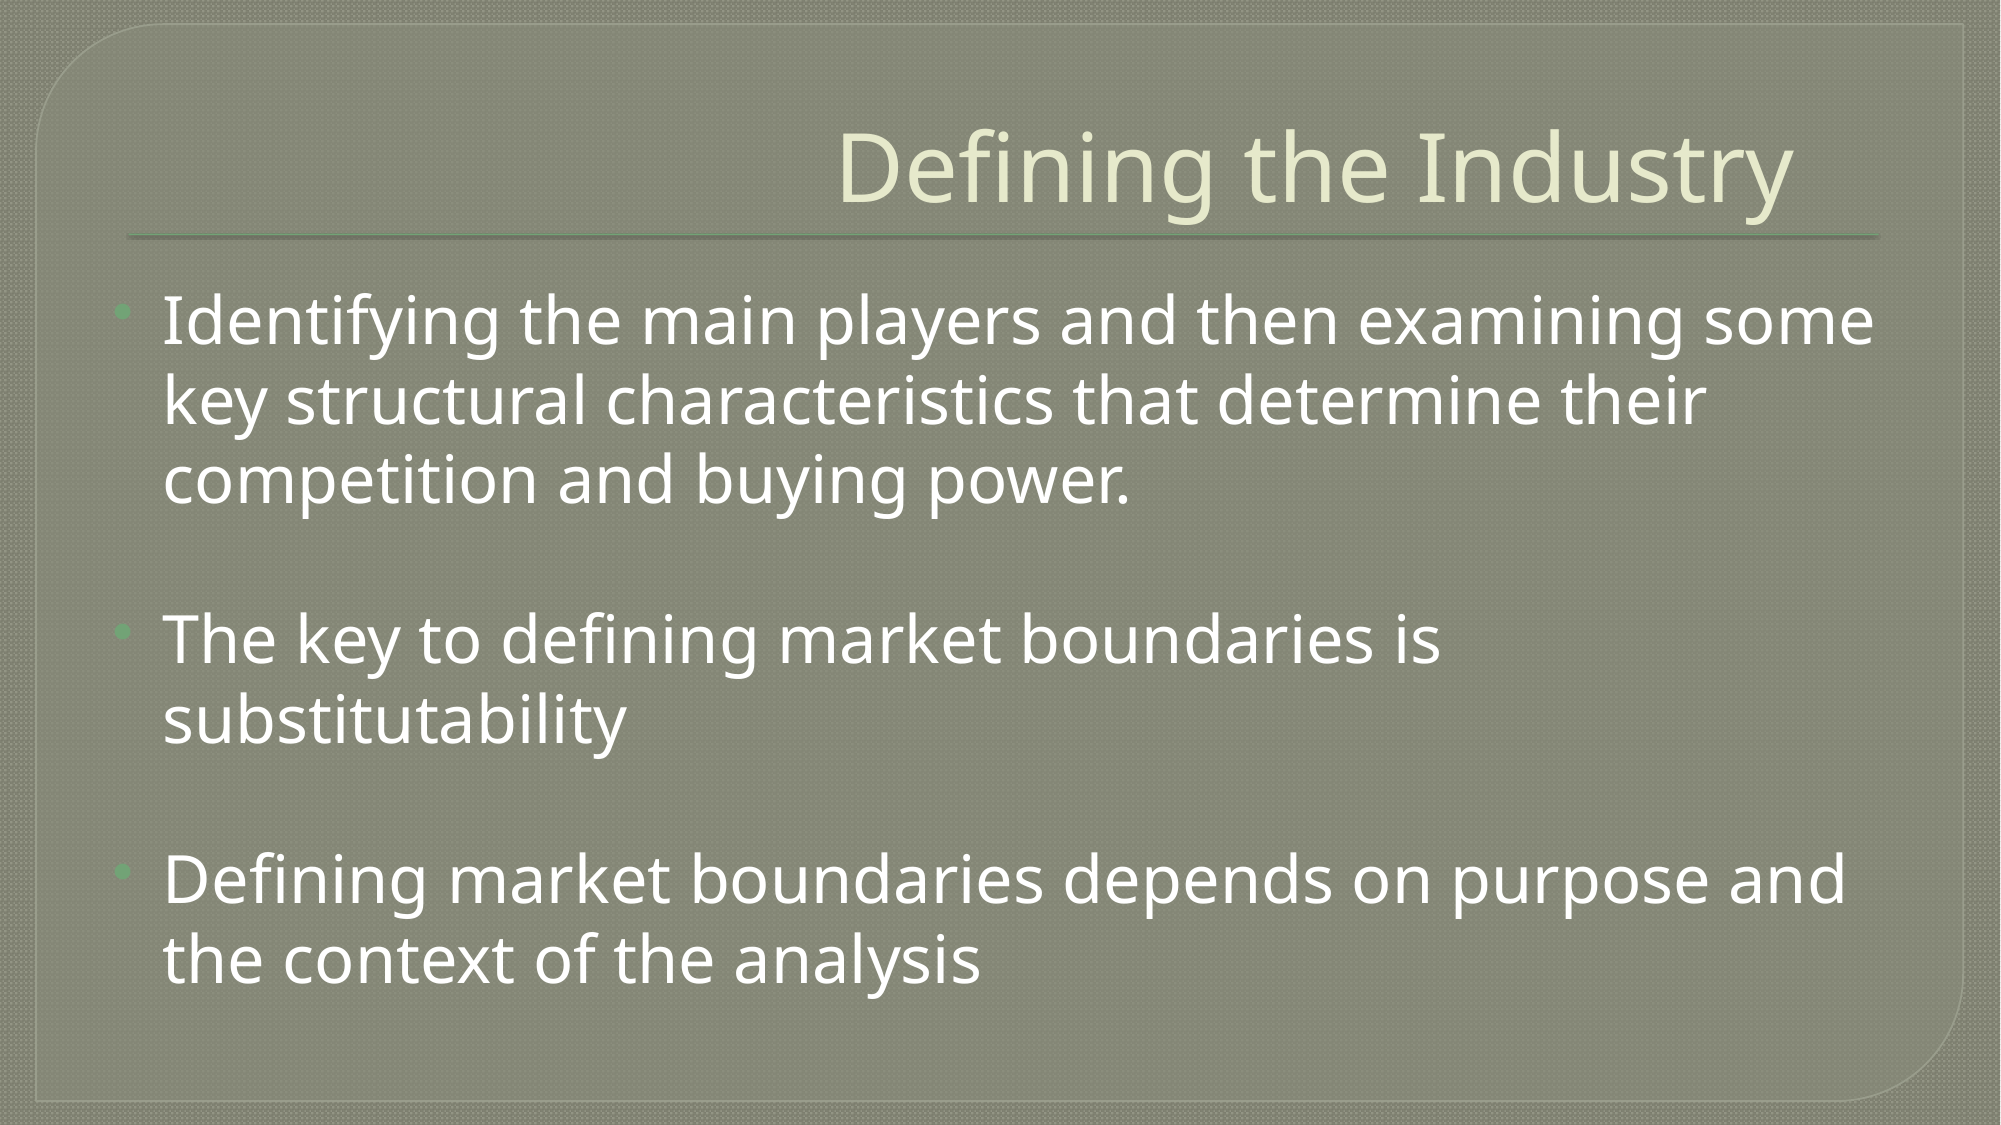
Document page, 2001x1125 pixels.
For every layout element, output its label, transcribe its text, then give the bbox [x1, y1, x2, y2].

list Identifying the main players and then examining some key structural characteristics that determine their competition and buying power. The key to defining market boundaries is substitutability Defining market boundaries depends on purpose and the context of the analysis [99, 270, 1900, 1013]
title Defining the Industry [99, 41, 1900, 230]
